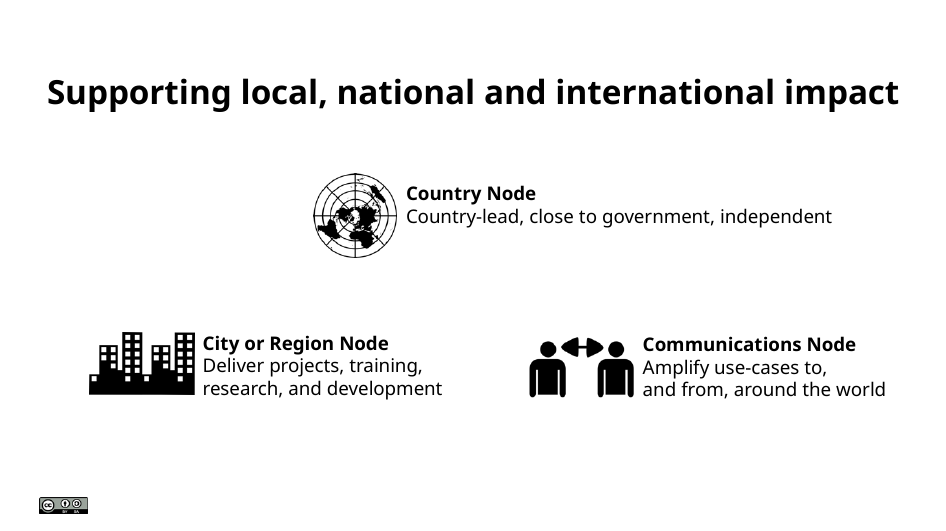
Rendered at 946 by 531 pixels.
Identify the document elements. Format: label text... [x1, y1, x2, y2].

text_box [312, 173, 638, 258]
picture [39, 497, 88, 514]
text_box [89, 327, 455, 403]
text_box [516, 305, 886, 434]
text_box Supporting local, national and international impact [3, 67, 945, 115]
